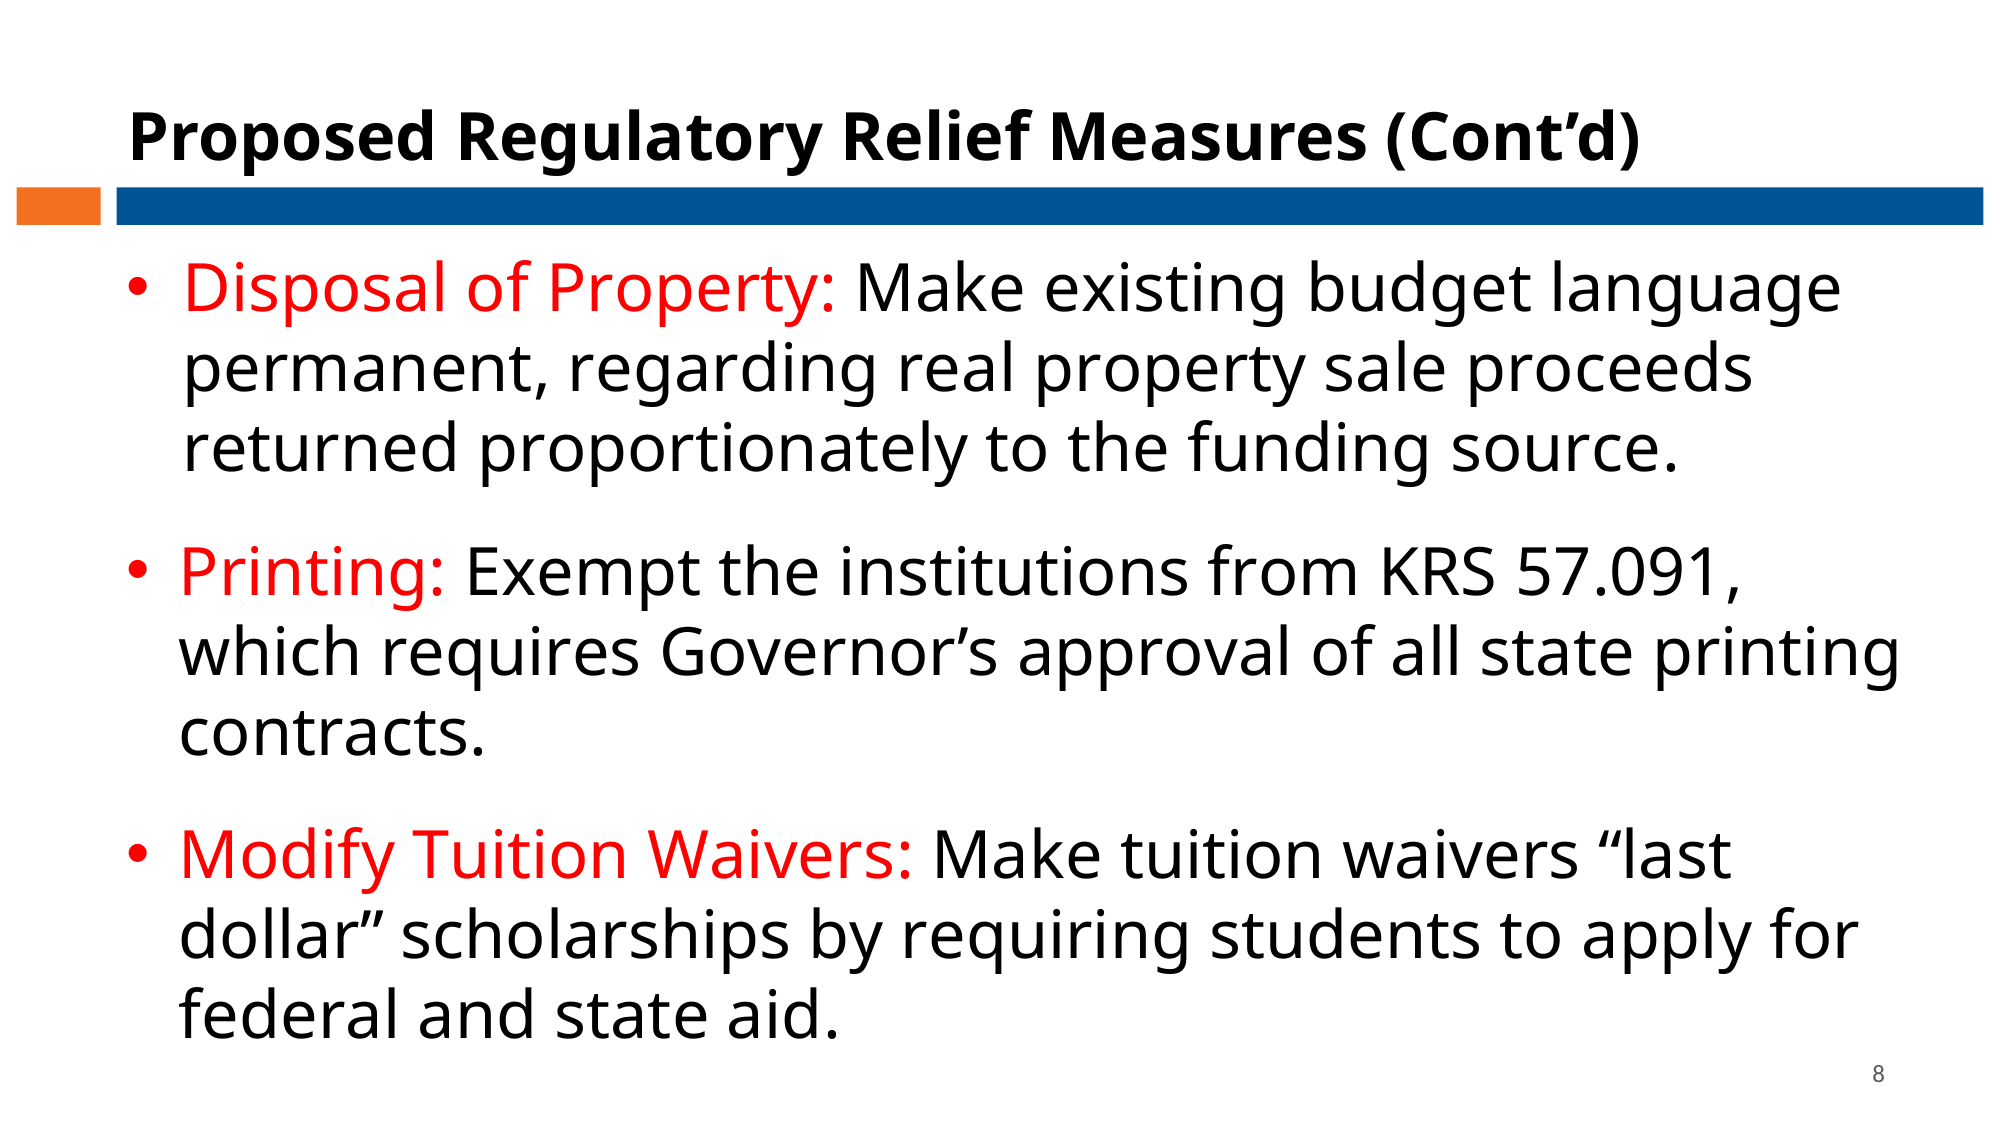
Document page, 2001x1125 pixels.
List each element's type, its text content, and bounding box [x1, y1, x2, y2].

title Proposed Regulatory Relief Measures (Cont’d) [112, 24, 1900, 181]
list Disposal of Property: Make existing budget language permanent, regarding real property sale proceeds returned proportionately to the funding source. Printing: Exempt the institutions from KRS 57.091, which requires Governor’s approval of all state printing contracts. Modify Tuition Waivers: Make tuition waivers “last dollar” scholarships by requiring students to apply for federal and state aid. [111, 237, 1950, 1125]
